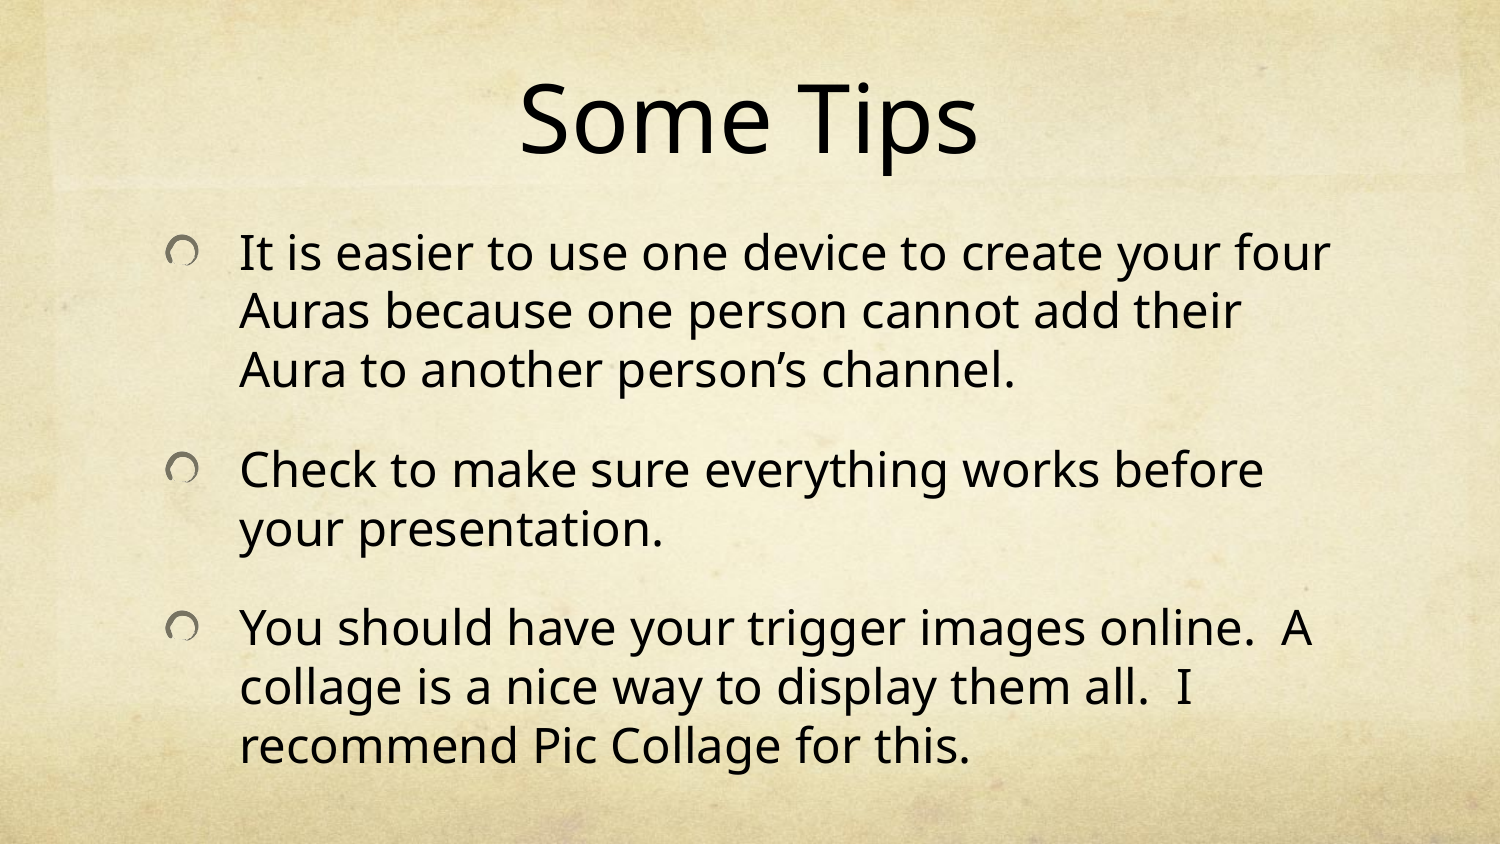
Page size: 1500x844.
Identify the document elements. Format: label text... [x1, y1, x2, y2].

list It is easier to use one device to create your four Auras because one person cannot add their Aura to another person’s channel. Check to make sure everything works before your presentation. You should have your trigger images online. A collage is a nice way to display them all. I recommend Pic Collage for this. [150, 213, 1350, 785]
title Some Tips [150, 61, 1350, 169]
picture [0, 0, 1500, 844]
